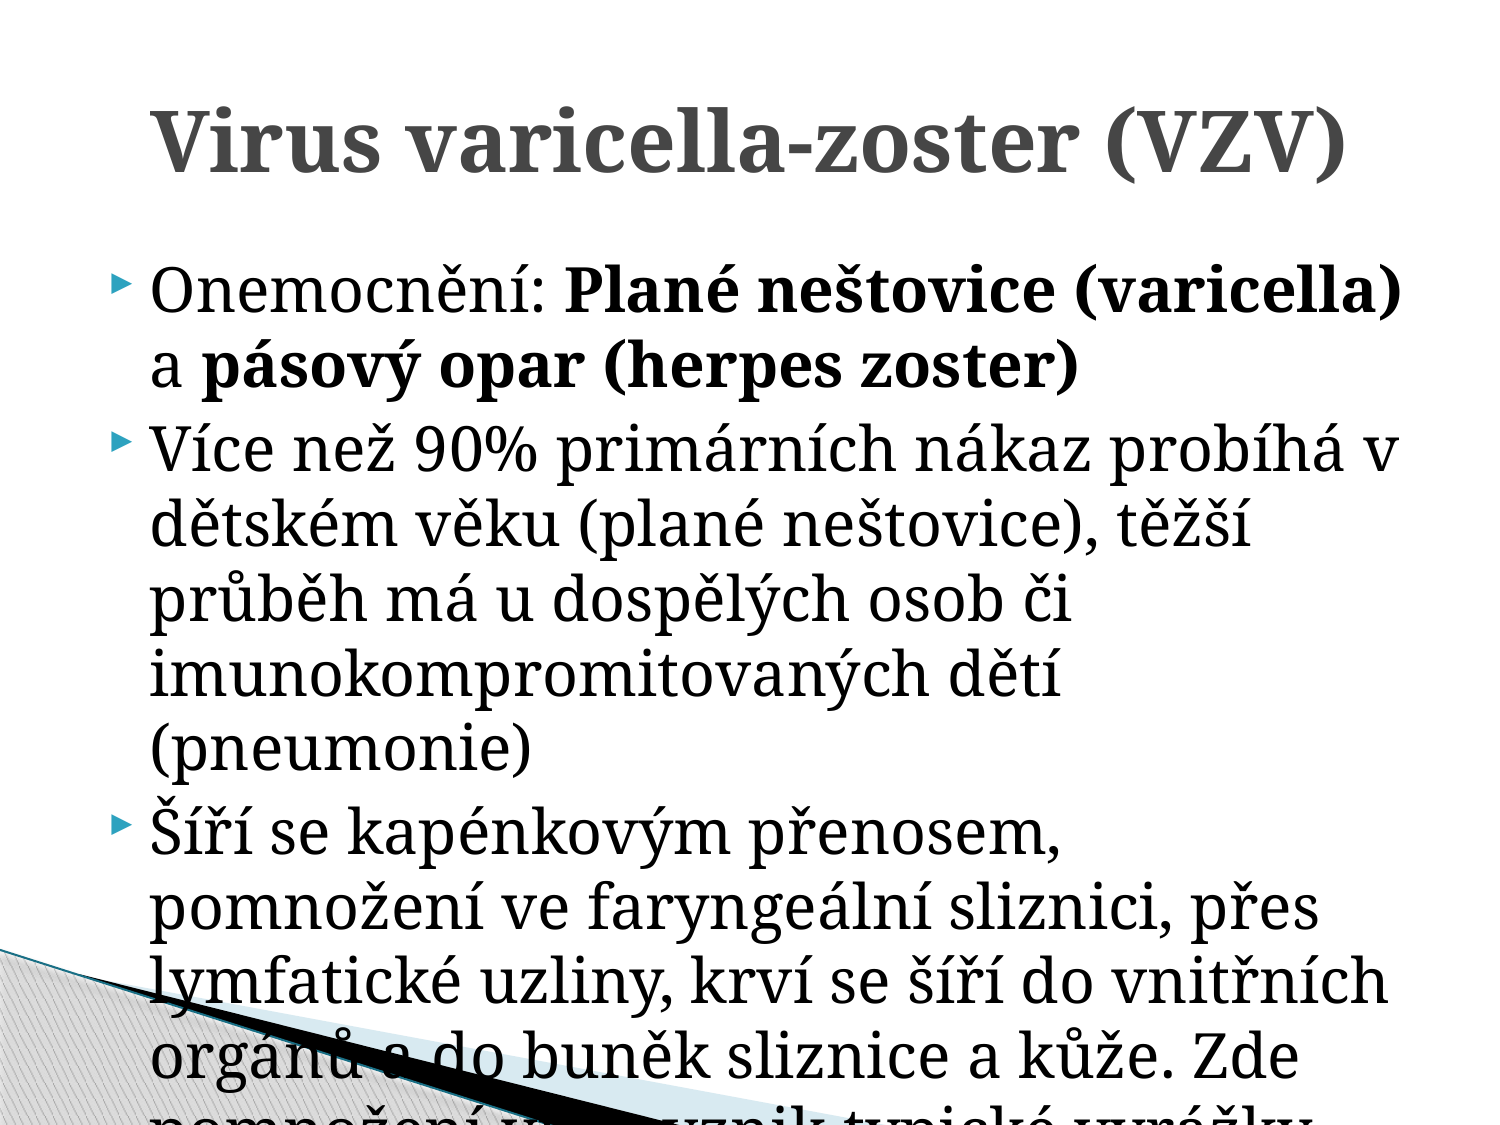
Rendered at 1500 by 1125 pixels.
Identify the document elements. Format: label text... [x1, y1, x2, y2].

title Virus varicella-zoster (VZV) [75, 45, 1425, 233]
list Onemocnění: Plané neštovice (varicella) a pásový opar (herpes zoster) Více než 90% primárních nákaz probíhá v dětském věku (plané neštovice), těžší průběh má u dospělých osob či imunokompromitovaných dětí (pneumonie) Šíří se kapénkovým přenosem, pomnožení ve faryngeální sliznici, přes lymfatické uzliny, krví se šíří do vnitřních orgánů a do buněk sliznice a kůže. Zde pomnožení viru- vznik typické vyrážky [74, 242, 1426, 986]
